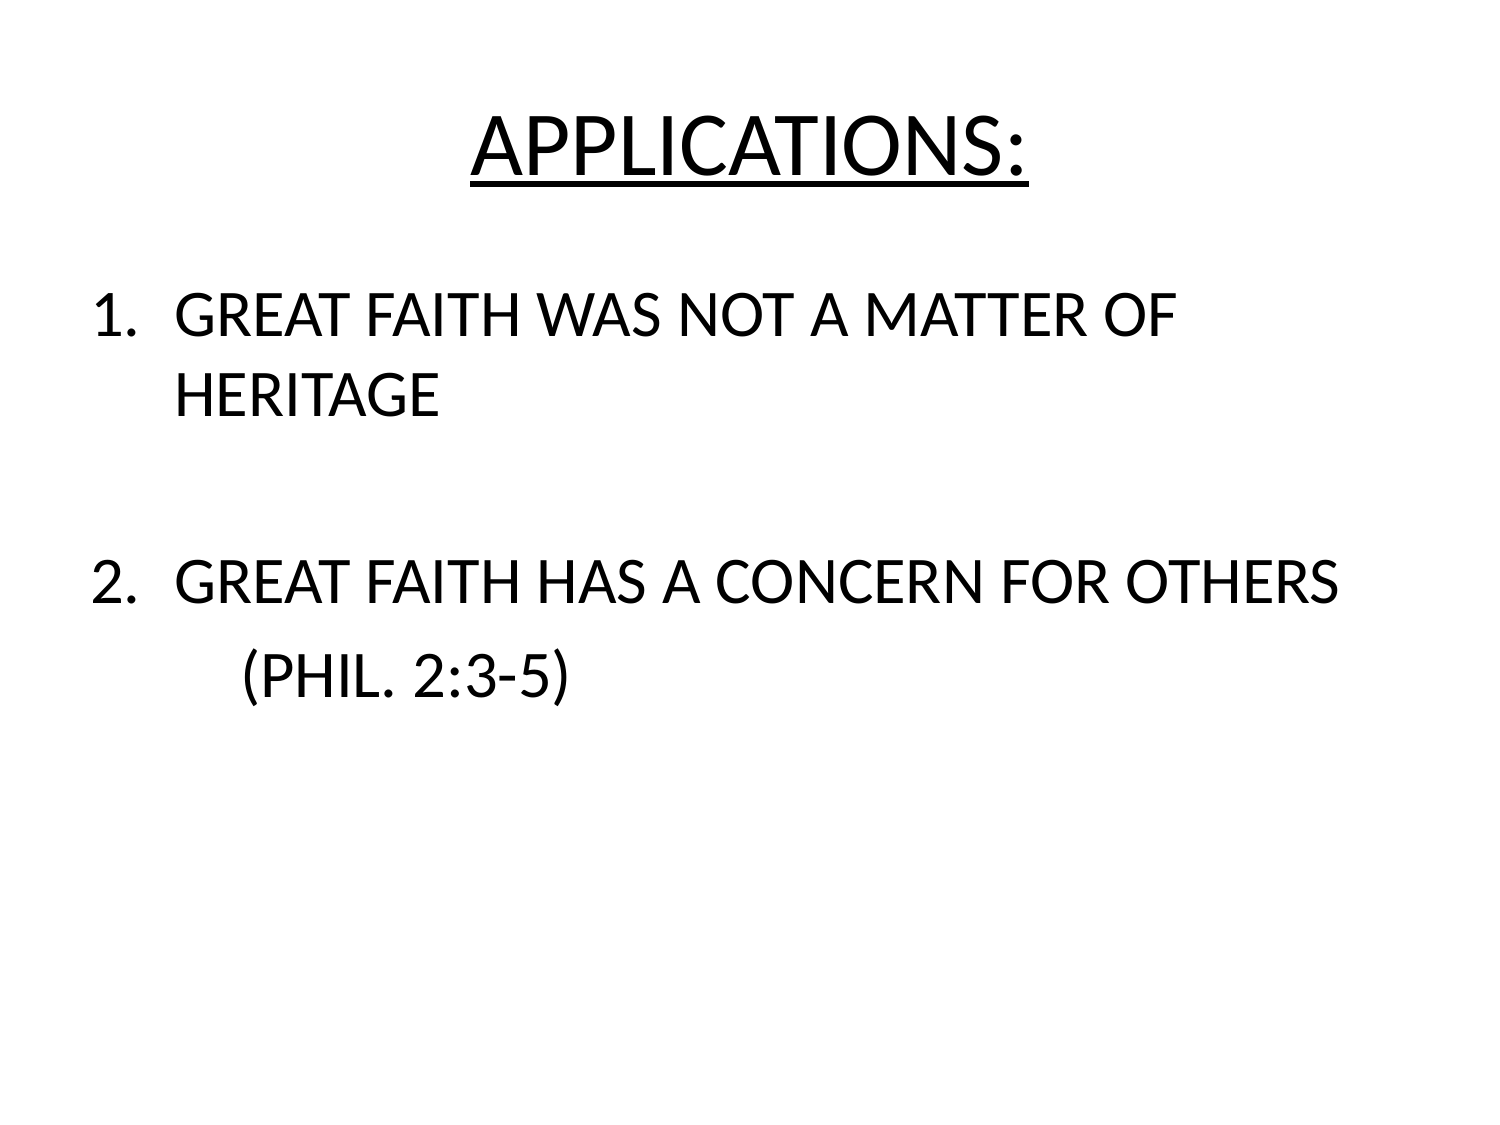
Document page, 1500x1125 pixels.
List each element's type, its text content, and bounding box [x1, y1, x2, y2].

title APPLICATIONS: [75, 45, 1425, 233]
list GREAT FAITH WAS NOT A MATTER OF HERITAGE GREAT FAITH HAS A CONCERN FOR OTHERS (PHIL. 2:3-5) [75, 262, 1425, 1005]
